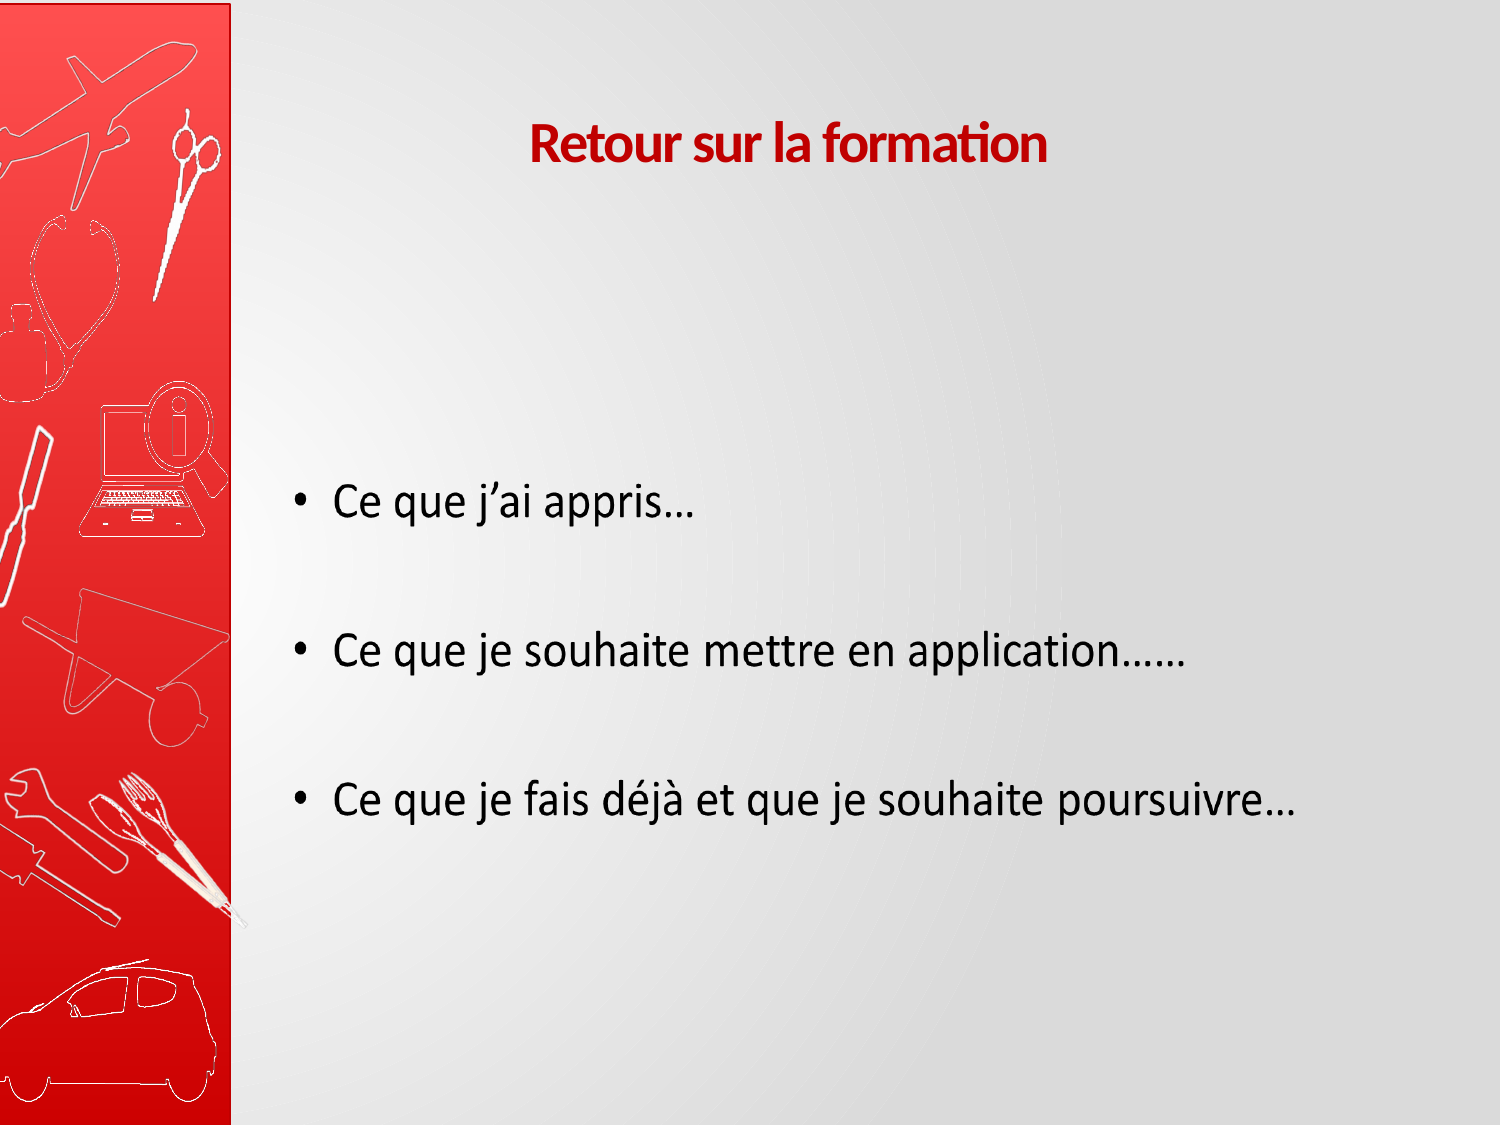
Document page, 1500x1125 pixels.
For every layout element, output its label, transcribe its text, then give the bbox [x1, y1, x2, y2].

picture [0, 0, 261, 765]
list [265, 452, 1326, 860]
title Retour sur la formation [265, 45, 1325, 233]
picture [0, 743, 227, 1114]
